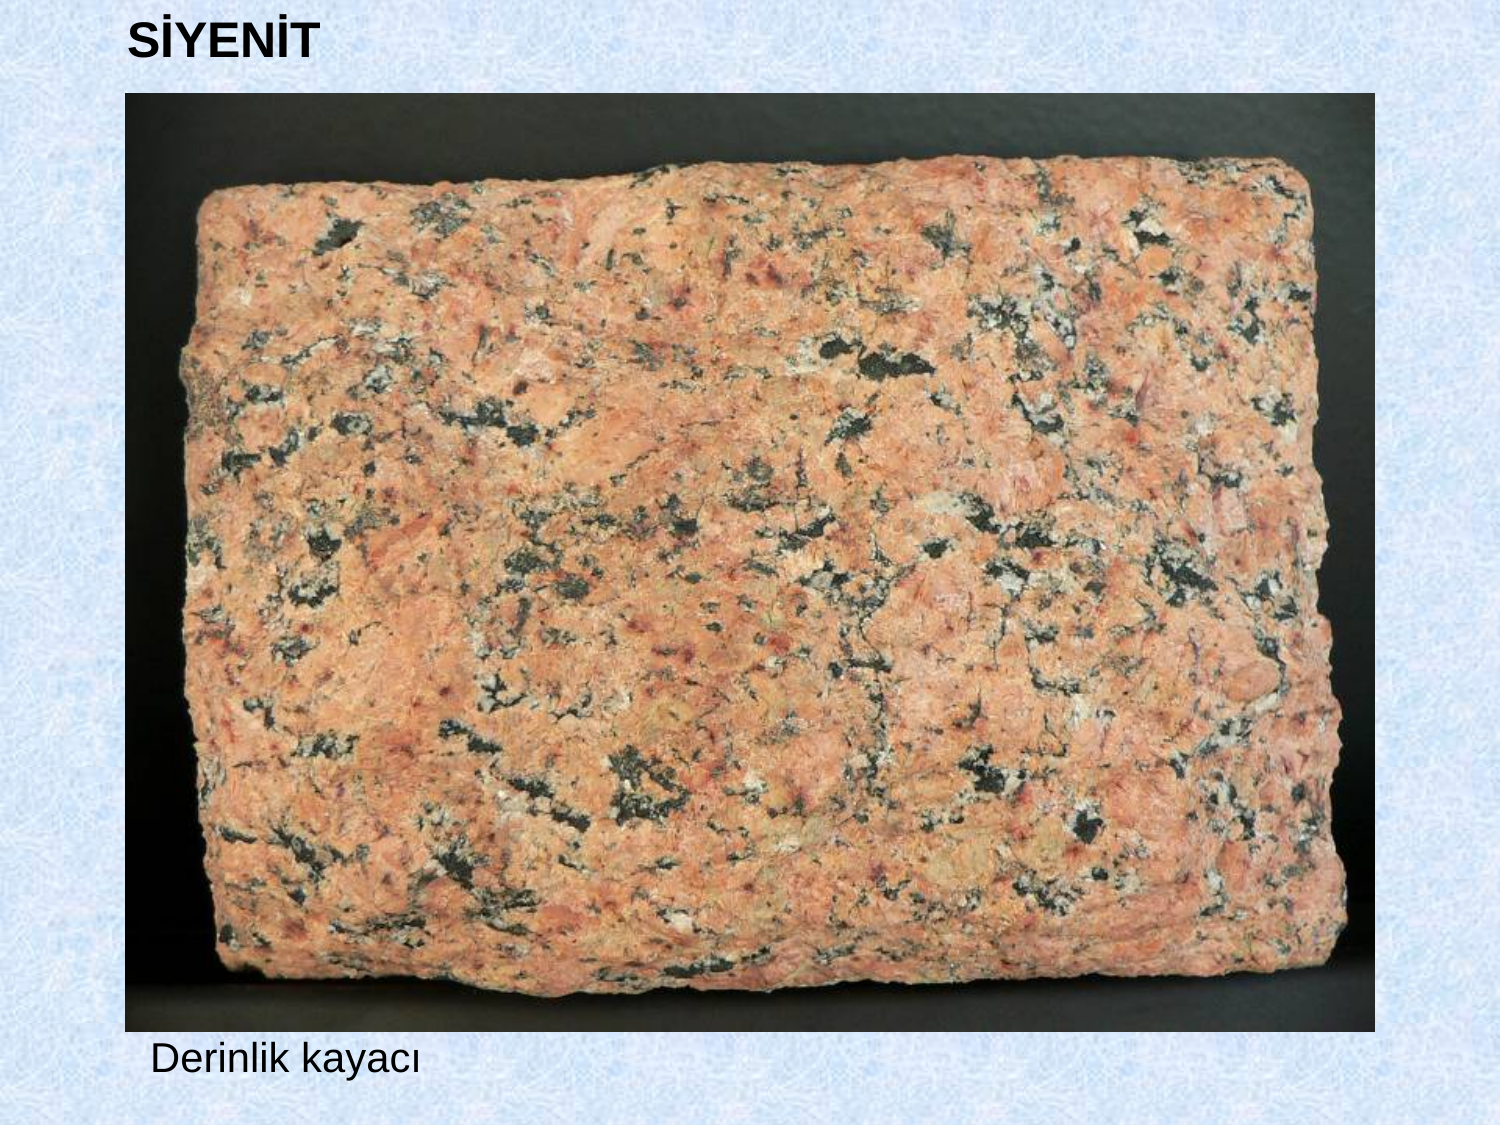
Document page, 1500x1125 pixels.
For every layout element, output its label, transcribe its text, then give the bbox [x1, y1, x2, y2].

text_box SİYENİT [112, 0, 337, 75]
picture [0, 0, 1500, 1125]
text_box Derinlik kayacı [135, 1032, 437, 1088]
